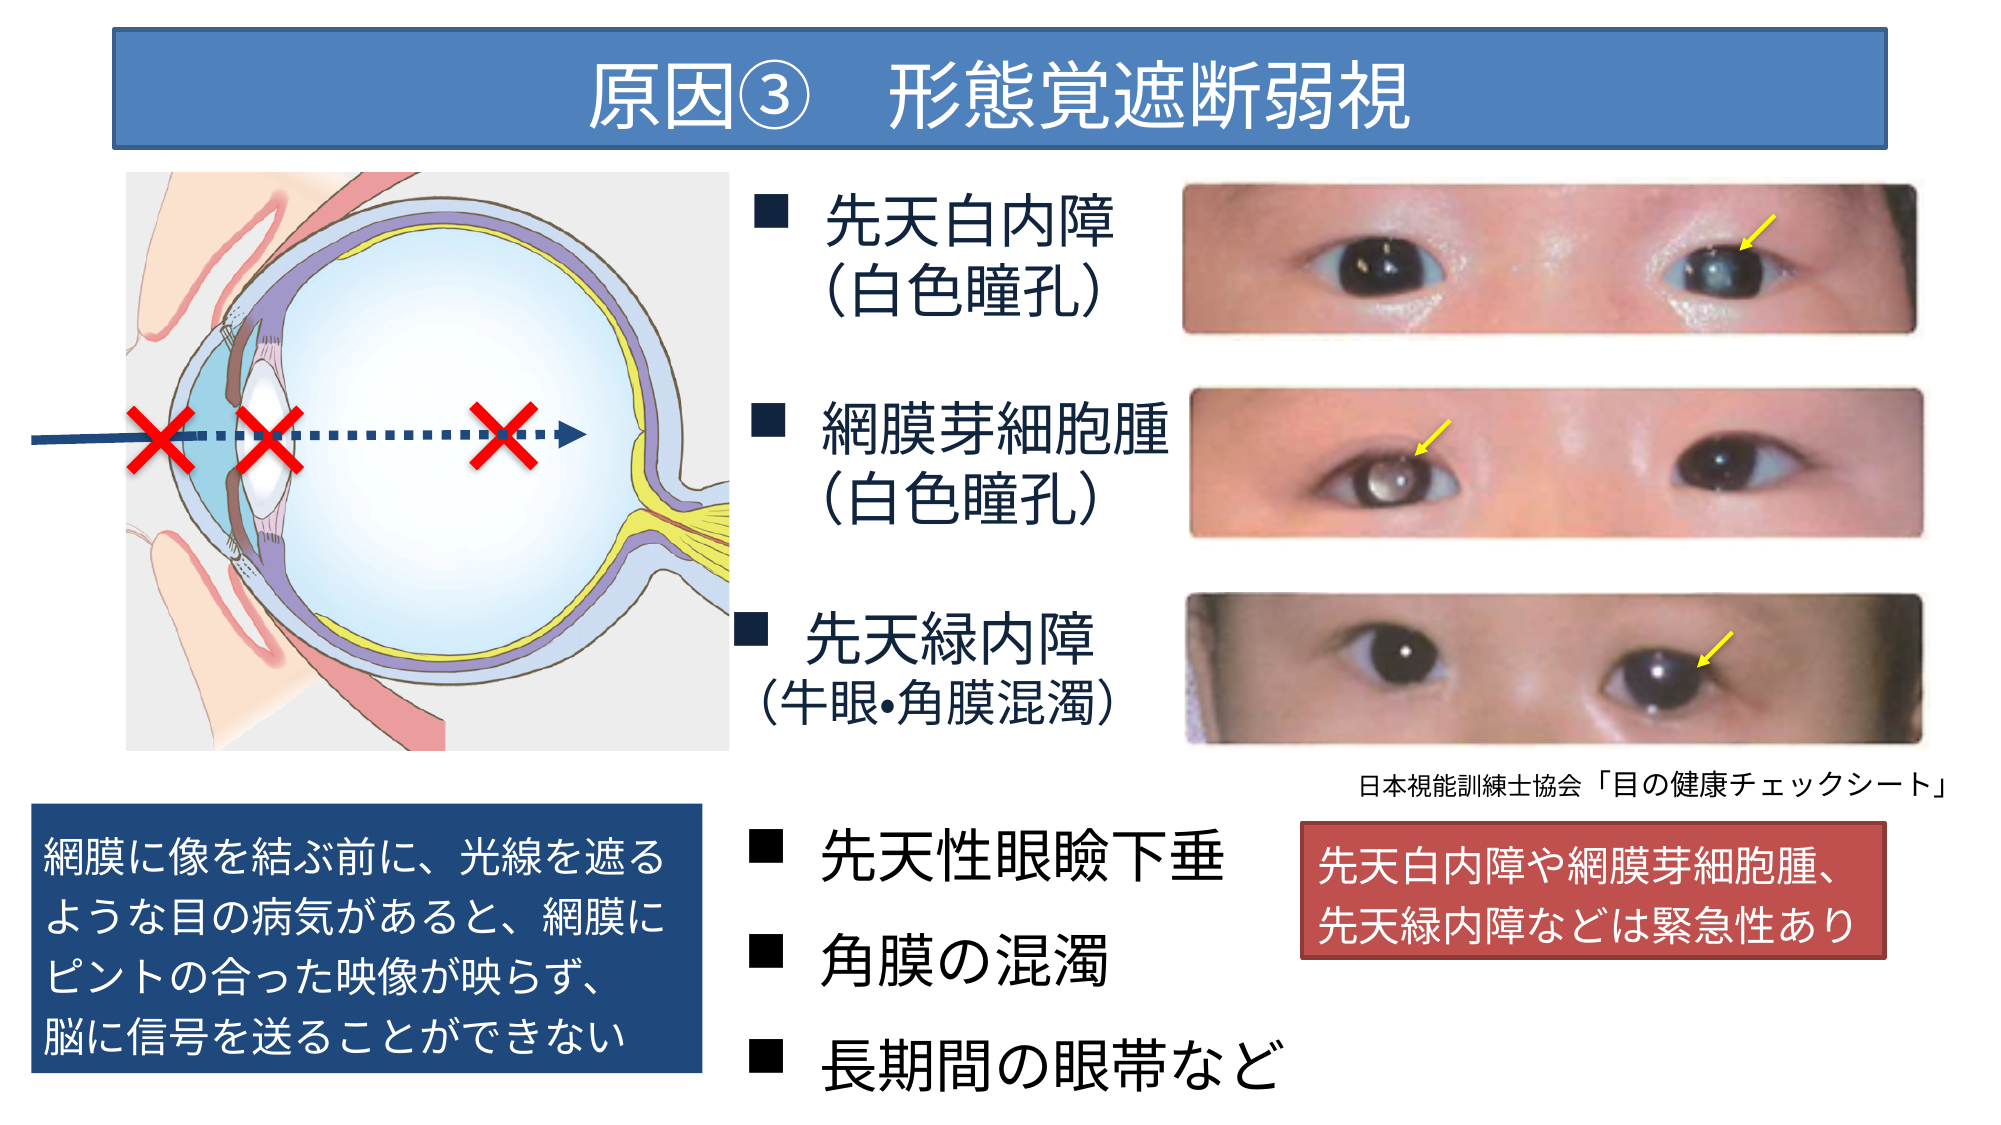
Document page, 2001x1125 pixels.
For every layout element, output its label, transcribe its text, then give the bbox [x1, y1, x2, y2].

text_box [31, 172, 730, 751]
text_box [1414, 420, 1451, 456]
text_box 日本視能訓練士協会「目の健康チェックシート」 [1343, 759, 2000, 809]
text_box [1739, 214, 1775, 251]
text_box 原因③ 形態覚遮断弱視 [112, 27, 1888, 150]
text_box 網膜芽細胞腫 （白色瞳孔） [733, 385, 1185, 540]
text_box 網膜に像を結ぶ前に、光線を遮るような目の病気があると、網膜にピントの合った映像が映らず、 脳に信号を送ることができない [31, 803, 703, 1074]
picture [1181, 176, 1929, 341]
text_box 先天緑内障 （牛眼・角膜混濁） [733, 594, 1180, 740]
text_box 先天性眼瞼下垂 角膜の混濁 長期間の眼帯など [727, 764, 1417, 1107]
picture [1188, 384, 1931, 549]
picture [1184, 592, 1931, 751]
text_box 先天白内障 （白色瞳孔） [734, 176, 1171, 331]
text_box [1696, 631, 1733, 668]
text_box 先天白内障や網膜芽細胞腫、先天緑内障などは緊急性あり [1300, 821, 1887, 960]
